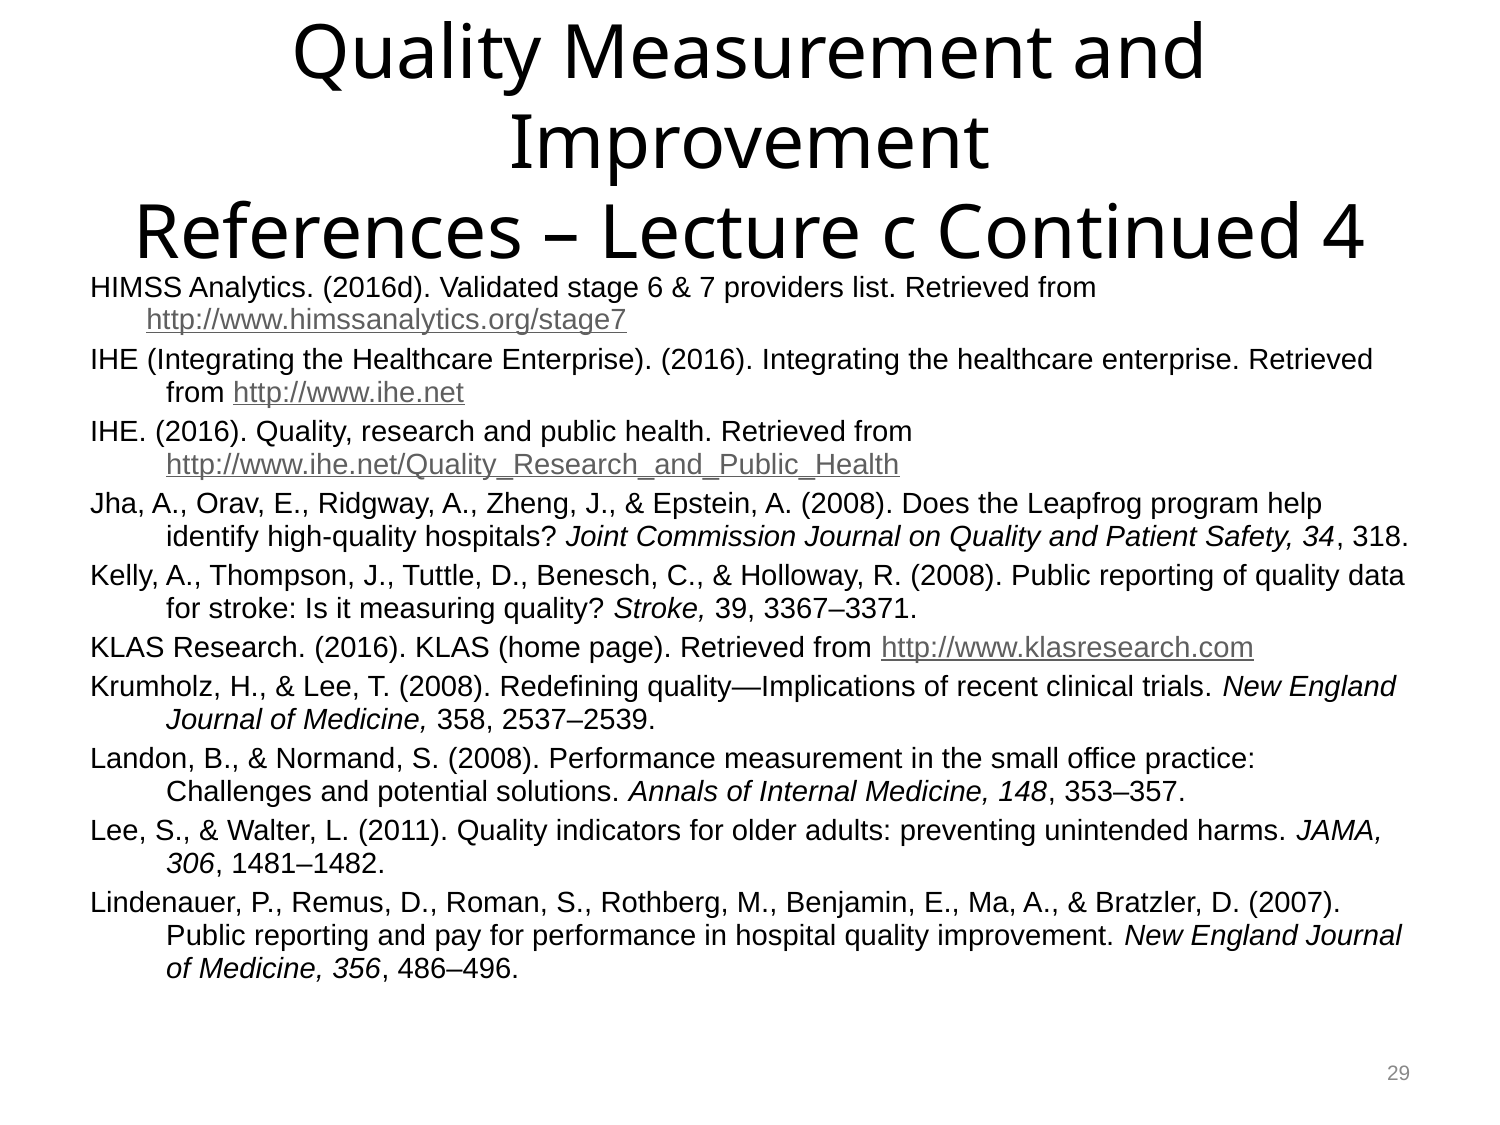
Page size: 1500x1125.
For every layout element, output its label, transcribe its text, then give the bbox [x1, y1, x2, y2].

title Quality Measurement and Improvement References – Lecture c Continued 4 [60, 45, 1440, 233]
list HIMSS Analytics. (2016d). Validated stage 6 & 7 providers list. Retrieved from http://www.himssanalytics.org/stage7 IHE (Integrating the Healthcare Enterprise). (2016). Integrating the healthcare enterprise. Retrieved from http://www.ihe.net IHE. (2016). Quality, research and public health. Retrieved from http://www.ihe.net/Quality_Research_and_Public_Health Jha, A., Orav, E., Ridgway, A., Zheng, J., & Epstein, A. (2008). Does the Leapfrog program help identify high-quality hospitals? Joint Commission Journal on Quality and Patient Safety, 34, 318. Kelly, A., Thompson, J., Tuttle, D., Benesch, C., & Holloway, R. (2008). Public reporting of quality data for stroke: Is it measuring quality? Stroke, 39, 3367–3371. KLAS Research. (2016). KLAS (home page). Retrieved from http://www.klasresearch.com Krumholz, H., & Lee, T. (2008). Redefining quality—Implications of recent clinical trials. New England Journal of Medicine, 358, 2537–2539. Landon, B., & Normand, S. (2008). Performance measurement in the small office practice: Challenges and potential solutions. Annals of Internal Medicine, 148, 353–357. Lee, S., & Walter, L. (2011). Quality indicators for older adults: preventing unintended harms. JAMA, 306, 1481–1482. Lindenauer, P., Remus, D., Roman, S., Rothberg, M., Benjamin, E., Ma, A., & Bratzler, D. (2007). Public reporting and pay for performance in hospital quality improvement. New England Journal of Medicine, 356, 486–496. [75, 262, 1425, 1063]
slide_number 29 [1341, 1027, 1425, 1118]
